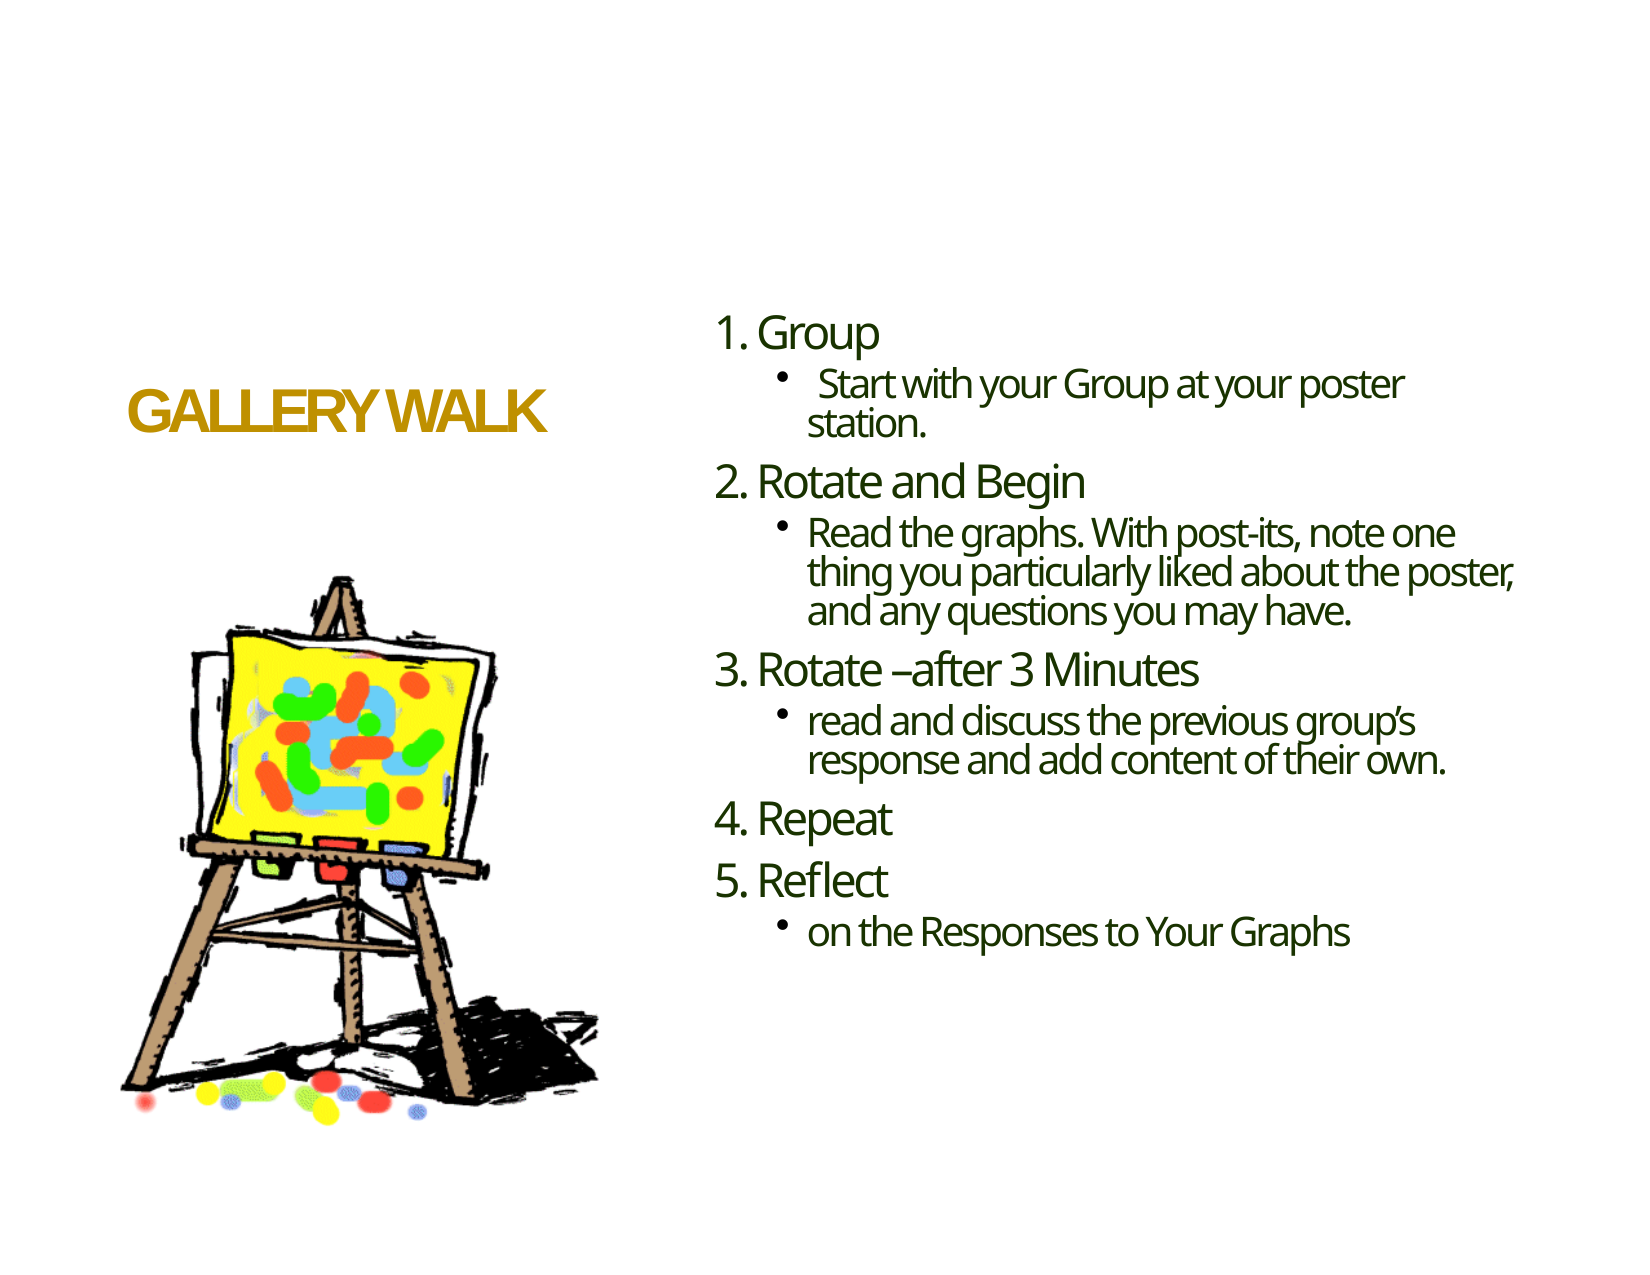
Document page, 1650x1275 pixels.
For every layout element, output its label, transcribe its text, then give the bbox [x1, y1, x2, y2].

list 1. Group Start with your Group at your poster station. 2. Rotate and Begin Read the graphs. With post-its, note one thing you particularly liked about the poster, and any questions you may have. 3. Rotate –after 3 Minutes read and discuss the previous group’s response and add content of their own. 4. Repeat 5. Reflect on the Responses to Your Graphs [701, 307, 1537, 967]
title GALLERY WALK [113, 235, 646, 452]
picture [91, 549, 600, 1130]
